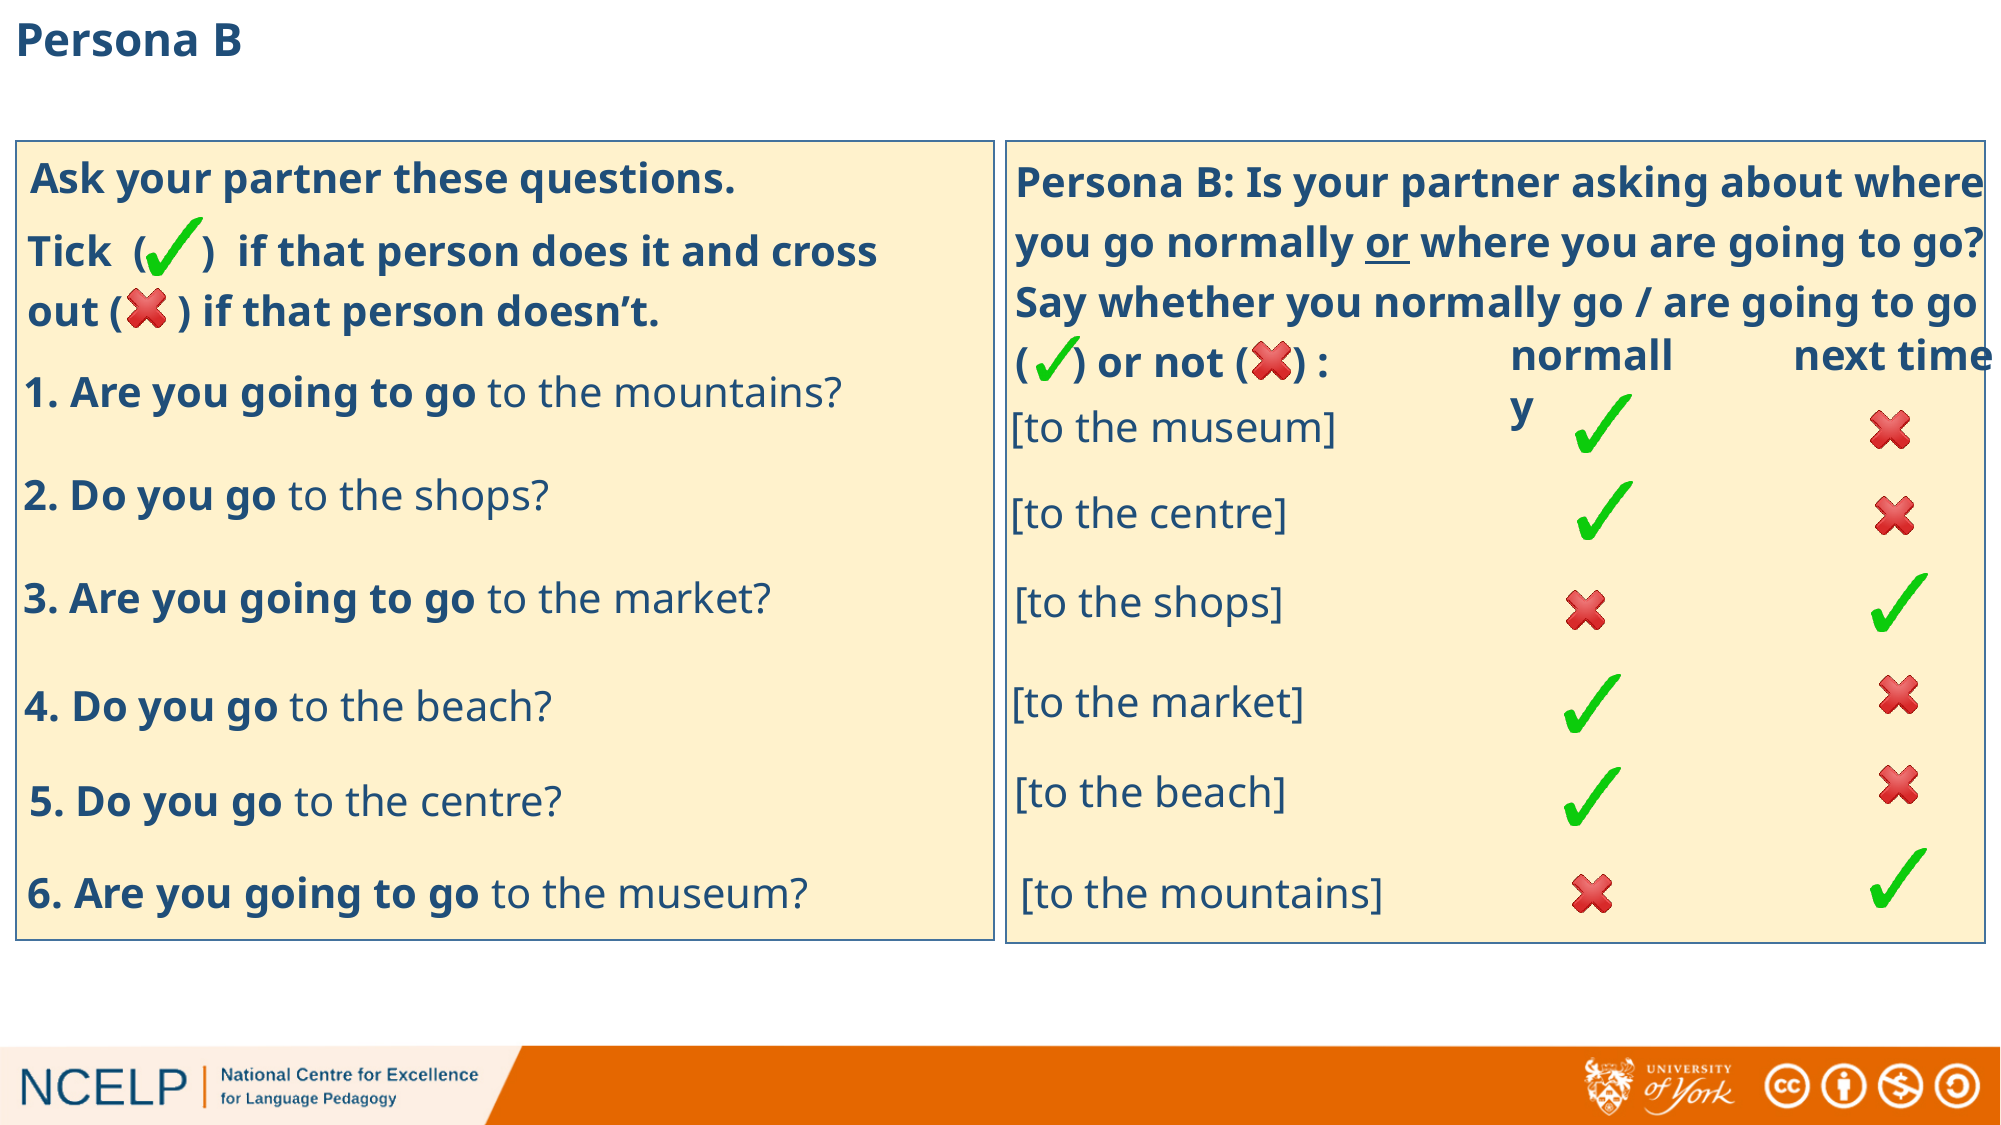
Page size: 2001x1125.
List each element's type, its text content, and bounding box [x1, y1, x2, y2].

text_box [to the beach] [1000, 758, 1652, 824]
text_box [to the shops] [999, 568, 1786, 634]
text_box [to the centre] [995, 479, 1730, 544]
text_box [15, 140, 995, 461]
text_box Ask your partner these questions. [15, 142, 822, 202]
text_box [1005, 332, 1986, 944]
text_box [to the market] [996, 667, 1683, 733]
text_box 6. Are you going to go to the museum? [12, 859, 988, 924]
picture [0, 0, 2001, 1125]
text_box Tick ( ) if that person does it and cross out ( ) if that person doesn’t. [12, 233, 906, 316]
text_box 5. Do you go to the centre? [14, 767, 989, 833]
text_box [to the museum] [995, 393, 1633, 459]
text_box next time [1778, 321, 2000, 387]
text_box [1005, 140, 1986, 200]
text_box 2. Do you go to the shops? [8, 461, 1005, 527]
text_box [15, 527, 995, 941]
text_box [to the mountains] [1005, 859, 1624, 925]
text_box 1. Are you going to go to the mountains? [9, 358, 898, 424]
text_box normally [1495, 321, 1709, 437]
text_box 4. Do you go to the beach? [9, 672, 985, 737]
text_box Persona B: Is your partner asking about where you go normally or where you are going to go? Say whether you normally go / are going to go ( ) or not ( ) : [1000, 200, 2000, 332]
title Persona B [0, 0, 282, 86]
text_box 3. Are you going to go to the market? [8, 564, 983, 630]
